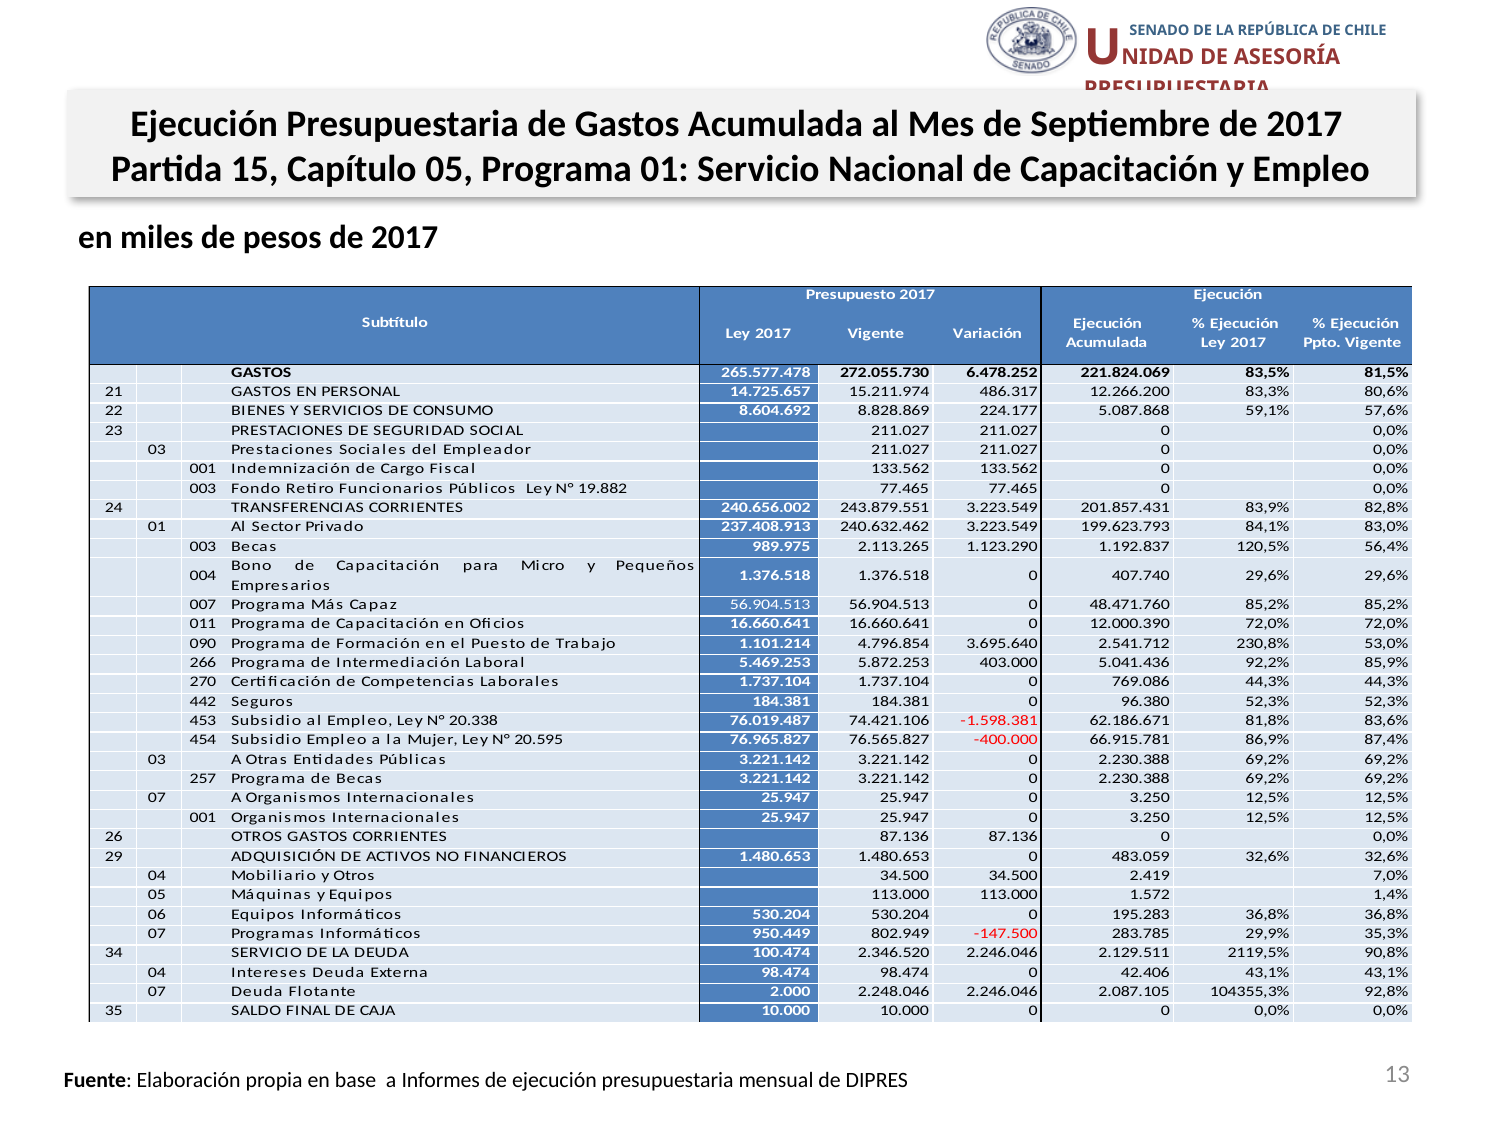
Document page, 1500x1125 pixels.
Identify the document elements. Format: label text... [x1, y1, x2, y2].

footer Fuente: Elaboración propia en base a Informes de ejecución presupuestaria mensual de DIPRES [48, 1058, 1428, 1119]
slide_number 13 [1074, 1042, 1425, 1103]
picture [986, 7, 1079, 76]
text_box en miles de pesos de 2017 [63, 208, 1414, 283]
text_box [88, 285, 1414, 1024]
text_box Ejecución Presupuestaria de Gastos Acumulada al Mes de Septiembre de 2017 Partida 15, Capítulo 05, Programa 01: Servicio Nacional de Capacitación y Empleo [67, 90, 1415, 197]
